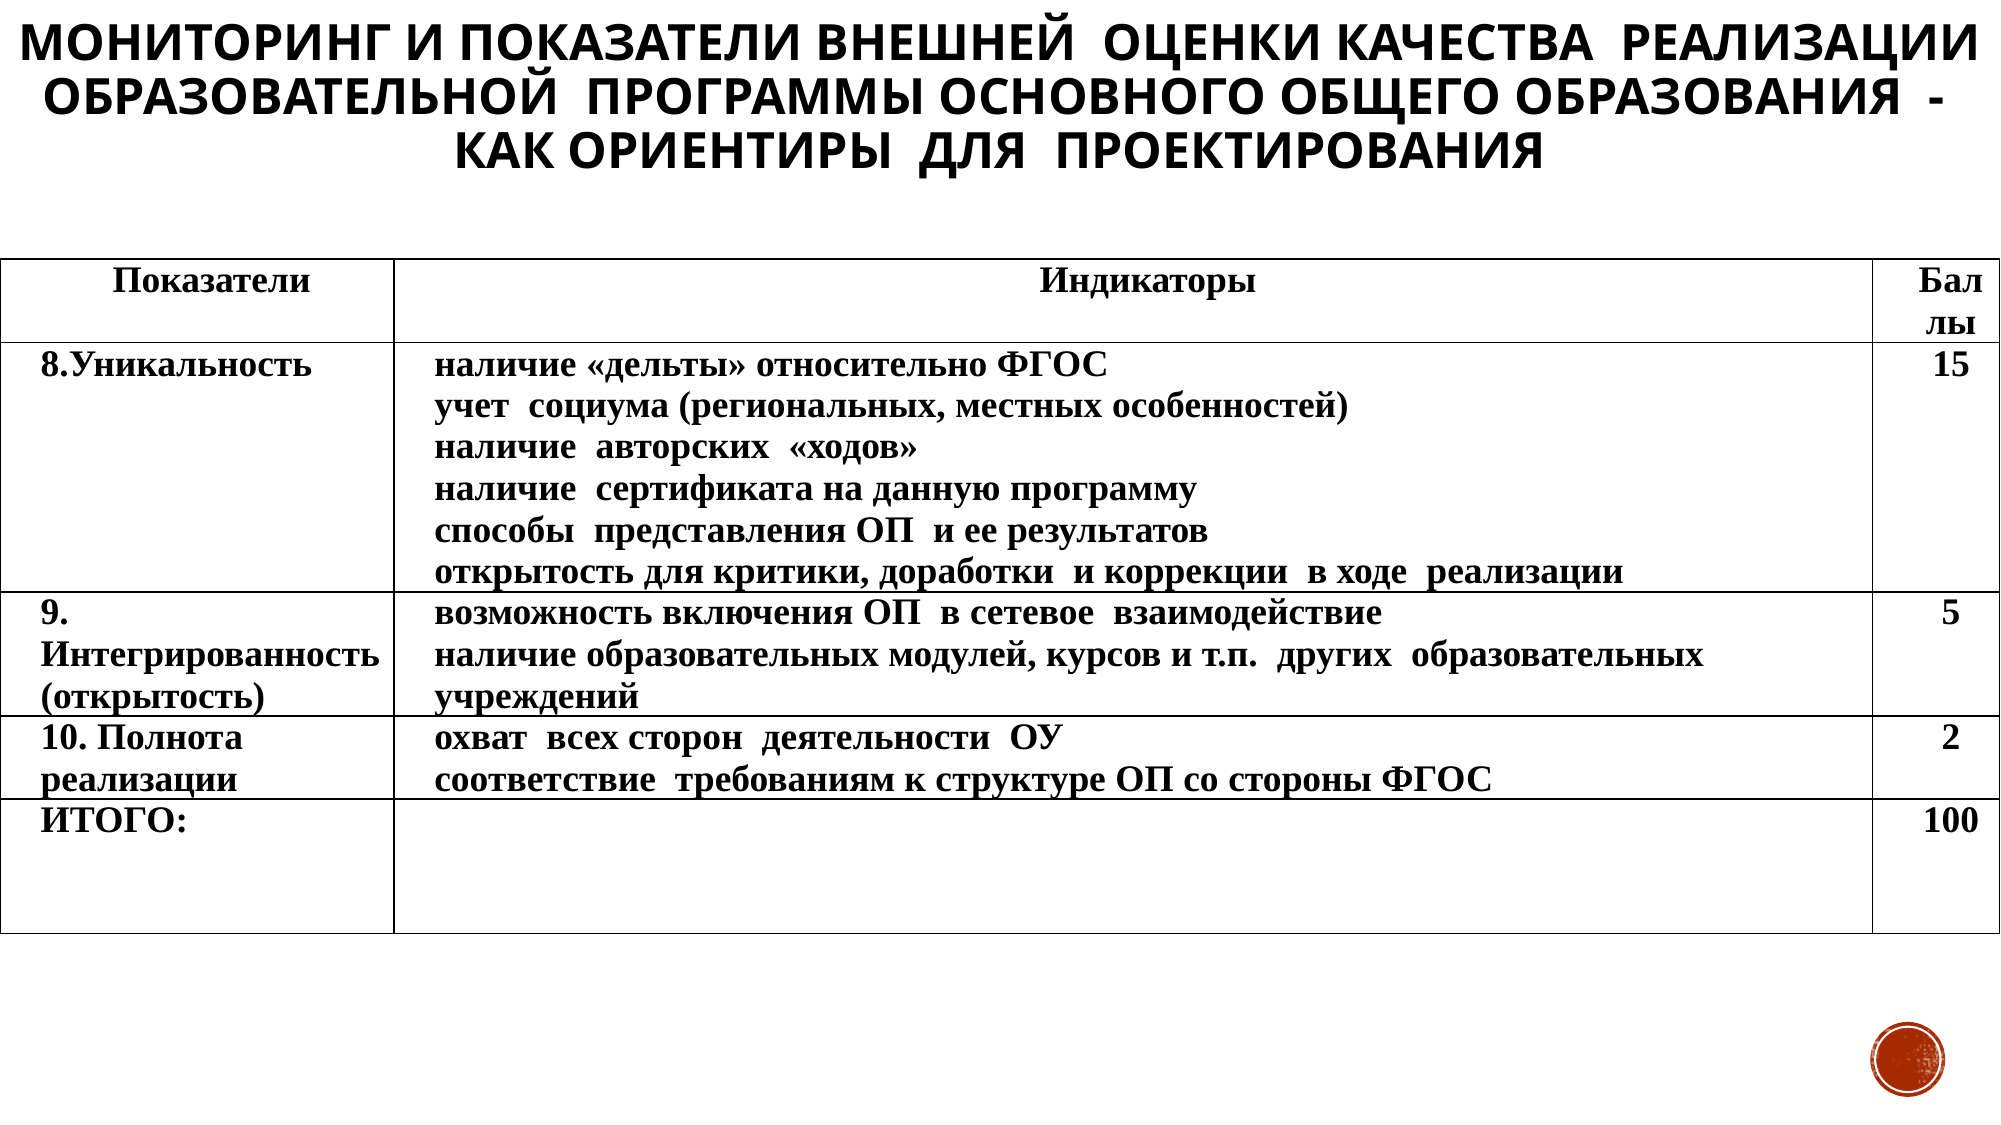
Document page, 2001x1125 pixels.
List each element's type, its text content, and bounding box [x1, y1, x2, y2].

table_cell ИТОГО: [1, 800, 393, 933]
table_cell наличие «дельты» относительно ФГОС учет социума (региональных, местных особенностей) наличие авторских «ходов» наличие сертификата на данную программу способы представления ОП и ее результатов открытость для критики, доработки и коррекции в ходе реализации [395, 343, 1872, 591]
title Мониторинг и показатели внешней оценки качества реализации образовательной программы основного общего образования - как ориентиры для проектирования [0, 0, 2000, 197]
table_cell 5 [1873, 593, 1999, 715]
table_cell 10. Полнота реализации [1, 717, 393, 798]
table_cell [395, 800, 1872, 933]
table_header Баллы [1873, 260, 1999, 342]
table_cell 2 [1873, 717, 1999, 798]
table_cell охват всех сторон деятельности ОУ соответствие требованиям к структуре ОП со стороны ФГОС [395, 717, 1872, 798]
table_header Индикаторы [395, 260, 1872, 342]
table_cell 8.Уникальность [1, 343, 393, 591]
table_cell 100 [1873, 800, 1999, 933]
table_cell возможность включения ОП в сетевое взаимодействие наличие образовательных модулей, курсов и т.п. других образовательных учреждений [395, 593, 1872, 715]
table_cell 9. Интегрированность (открытость) [1, 593, 393, 715]
table_header Показатели [1, 260, 393, 342]
table_cell 15 [1873, 343, 1999, 591]
